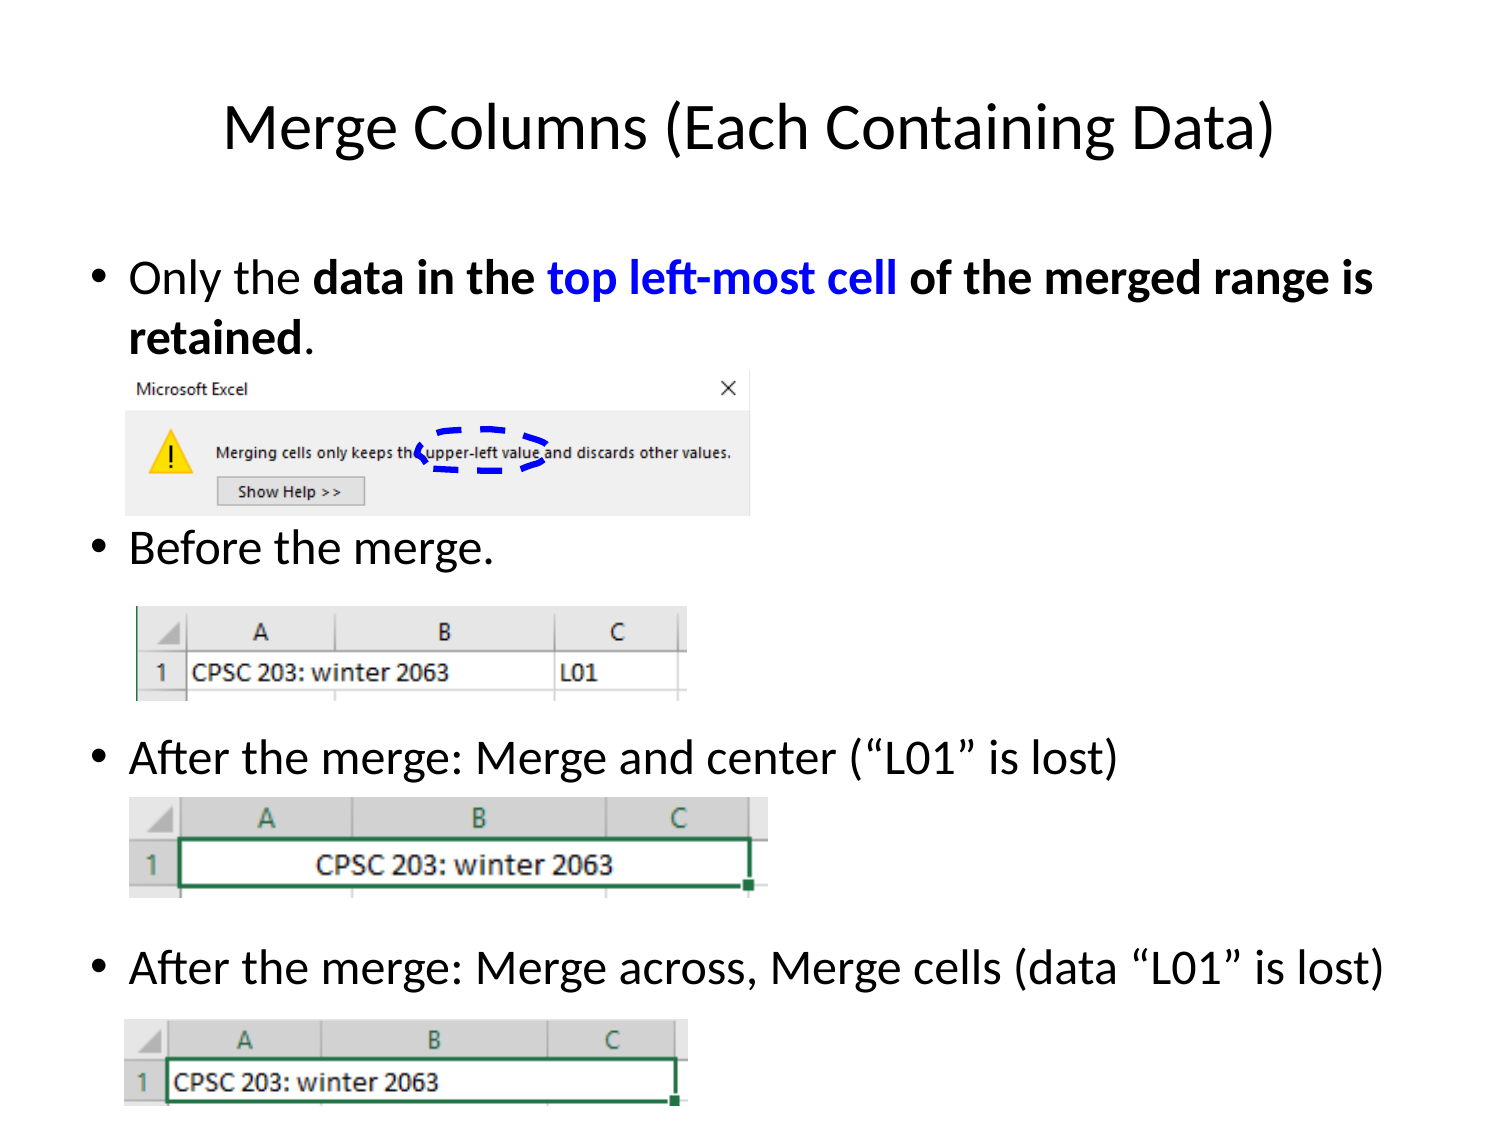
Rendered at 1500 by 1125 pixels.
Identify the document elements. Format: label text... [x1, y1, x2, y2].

list Only the data in the top left-most cell of the merged range is retained. Before the merge. After the merge: Merge and center (“L01” is lost) After the merge: Merge across, Merge cells (data “L01” is lost) [75, 237, 1425, 1063]
picture [124, 1019, 689, 1106]
picture [129, 797, 768, 899]
picture [124, 370, 751, 516]
picture [136, 606, 688, 702]
title Merge Columns (Each Containing Data) [75, 45, 1425, 200]
